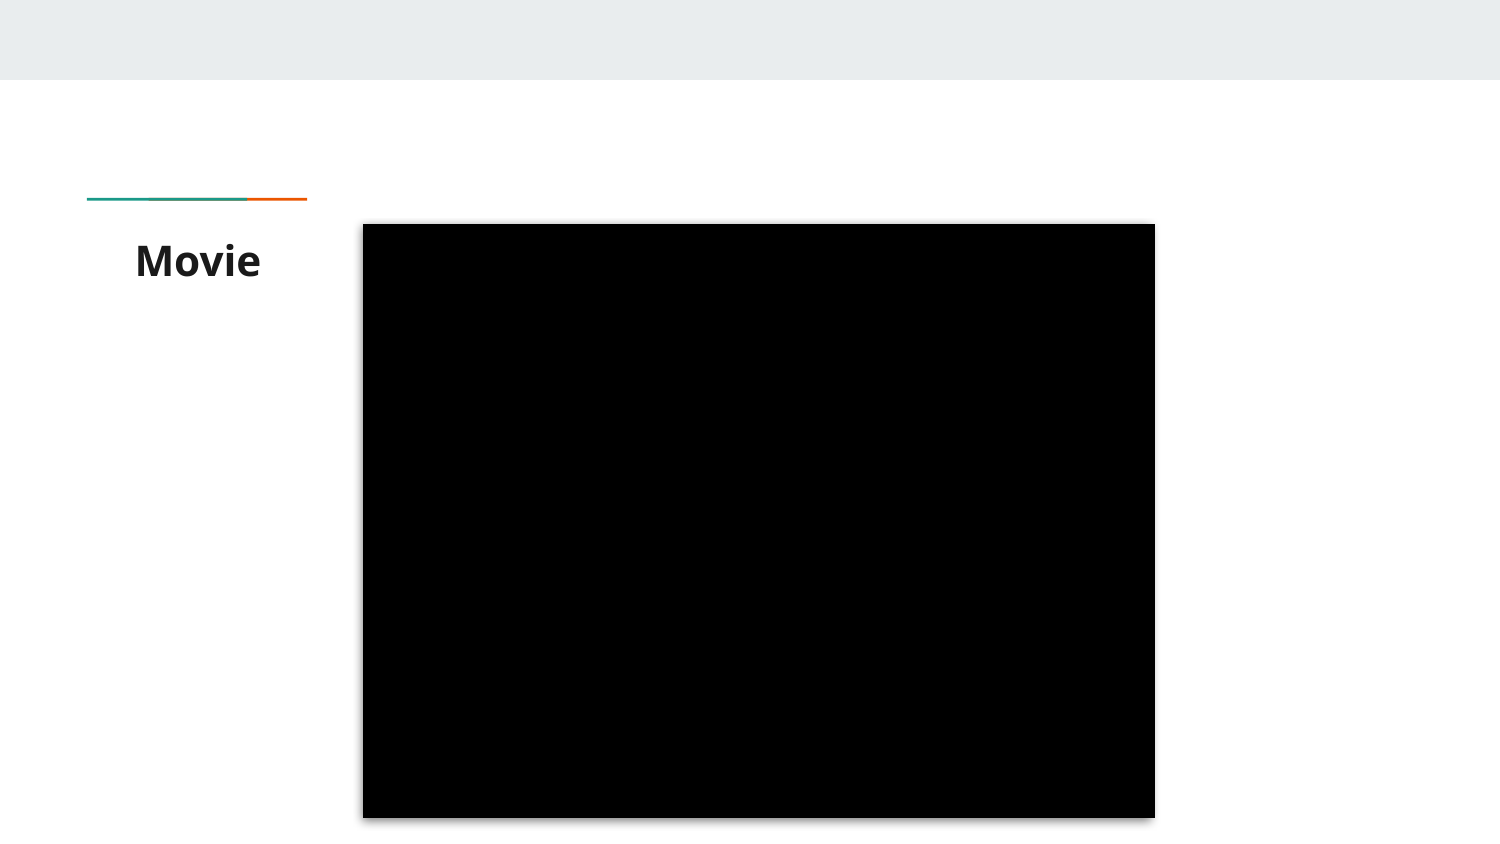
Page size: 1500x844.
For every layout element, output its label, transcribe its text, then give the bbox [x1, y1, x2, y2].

picture [362, 223, 1155, 818]
title Movie [119, 216, 1381, 305]
